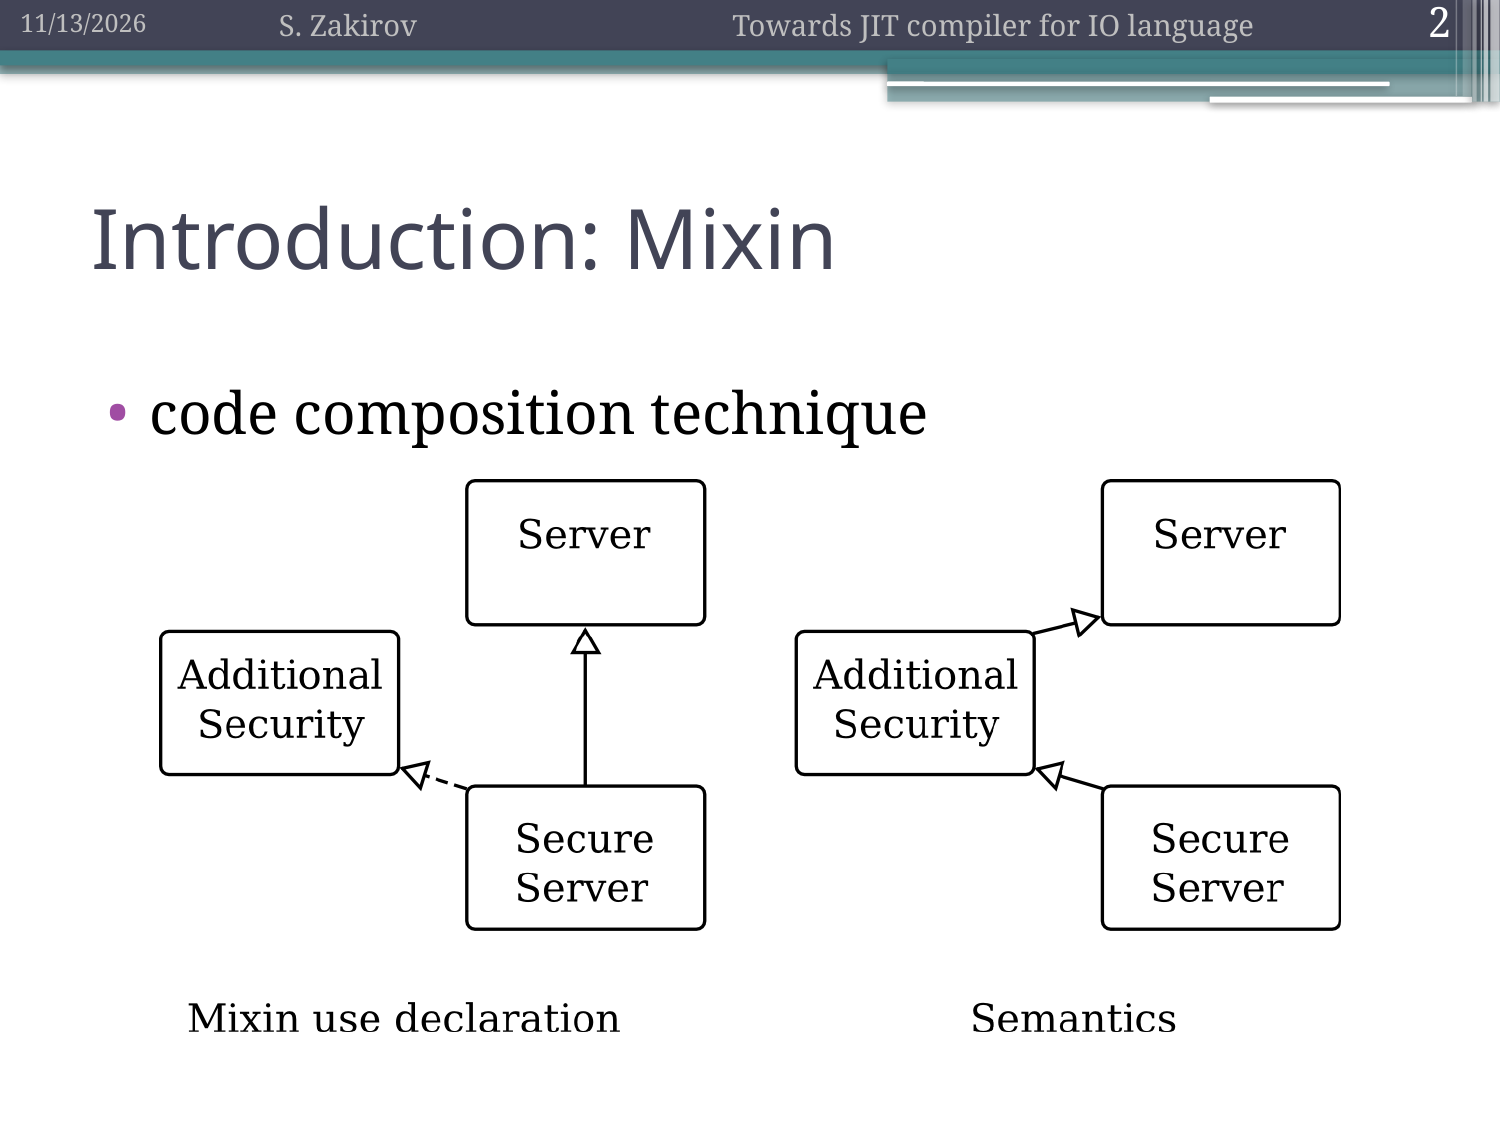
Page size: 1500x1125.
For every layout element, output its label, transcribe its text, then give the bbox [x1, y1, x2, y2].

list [159, 479, 1341, 1032]
list code composition technique [75, 368, 1425, 1079]
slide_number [5, 0, 163, 75]
footer S. Zakirov Towards JIT compiler for IO language [183, 0, 1270, 75]
slide_number 2 [1281, 0, 1466, 61]
title Introduction: Mixin [76, 149, 1427, 324]
